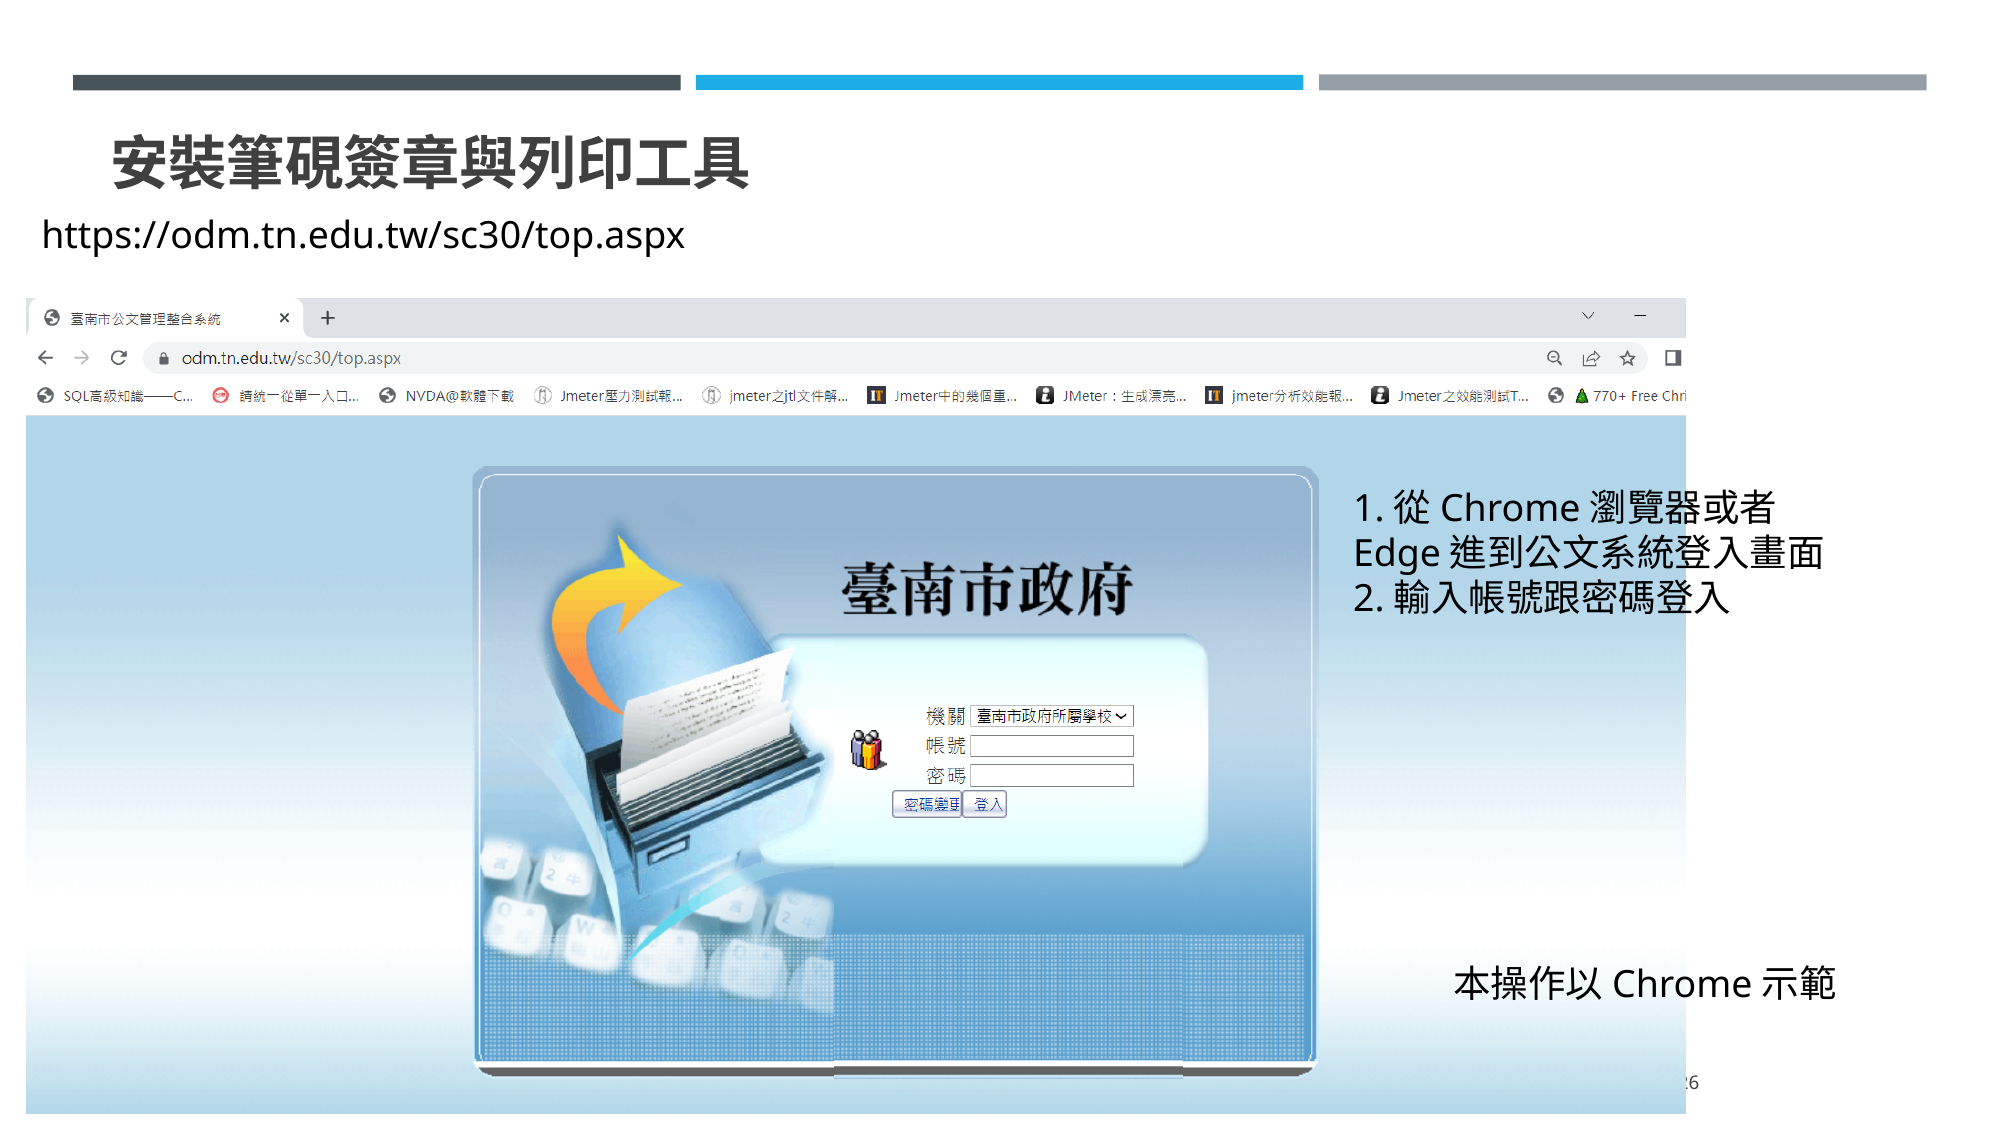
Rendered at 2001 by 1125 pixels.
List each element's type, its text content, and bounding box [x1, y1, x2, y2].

text_box 本操作以Chrome示範 [1686, 952, 1869, 1013]
text_box 2023/3/14 [1686, 1053, 1715, 1114]
text_box 1.從Chrome瀏覽器或者 Edge進到公文系統登入畫面 2.輸入帳號跟密碼登入 [1686, 476, 1891, 672]
picture [26, 298, 1686, 1114]
text_box https://odm.tn.edu.tw/sc30/top.aspx [26, 203, 1027, 264]
title 安裝筆硯簽章與列印工具 [95, 115, 1905, 204]
